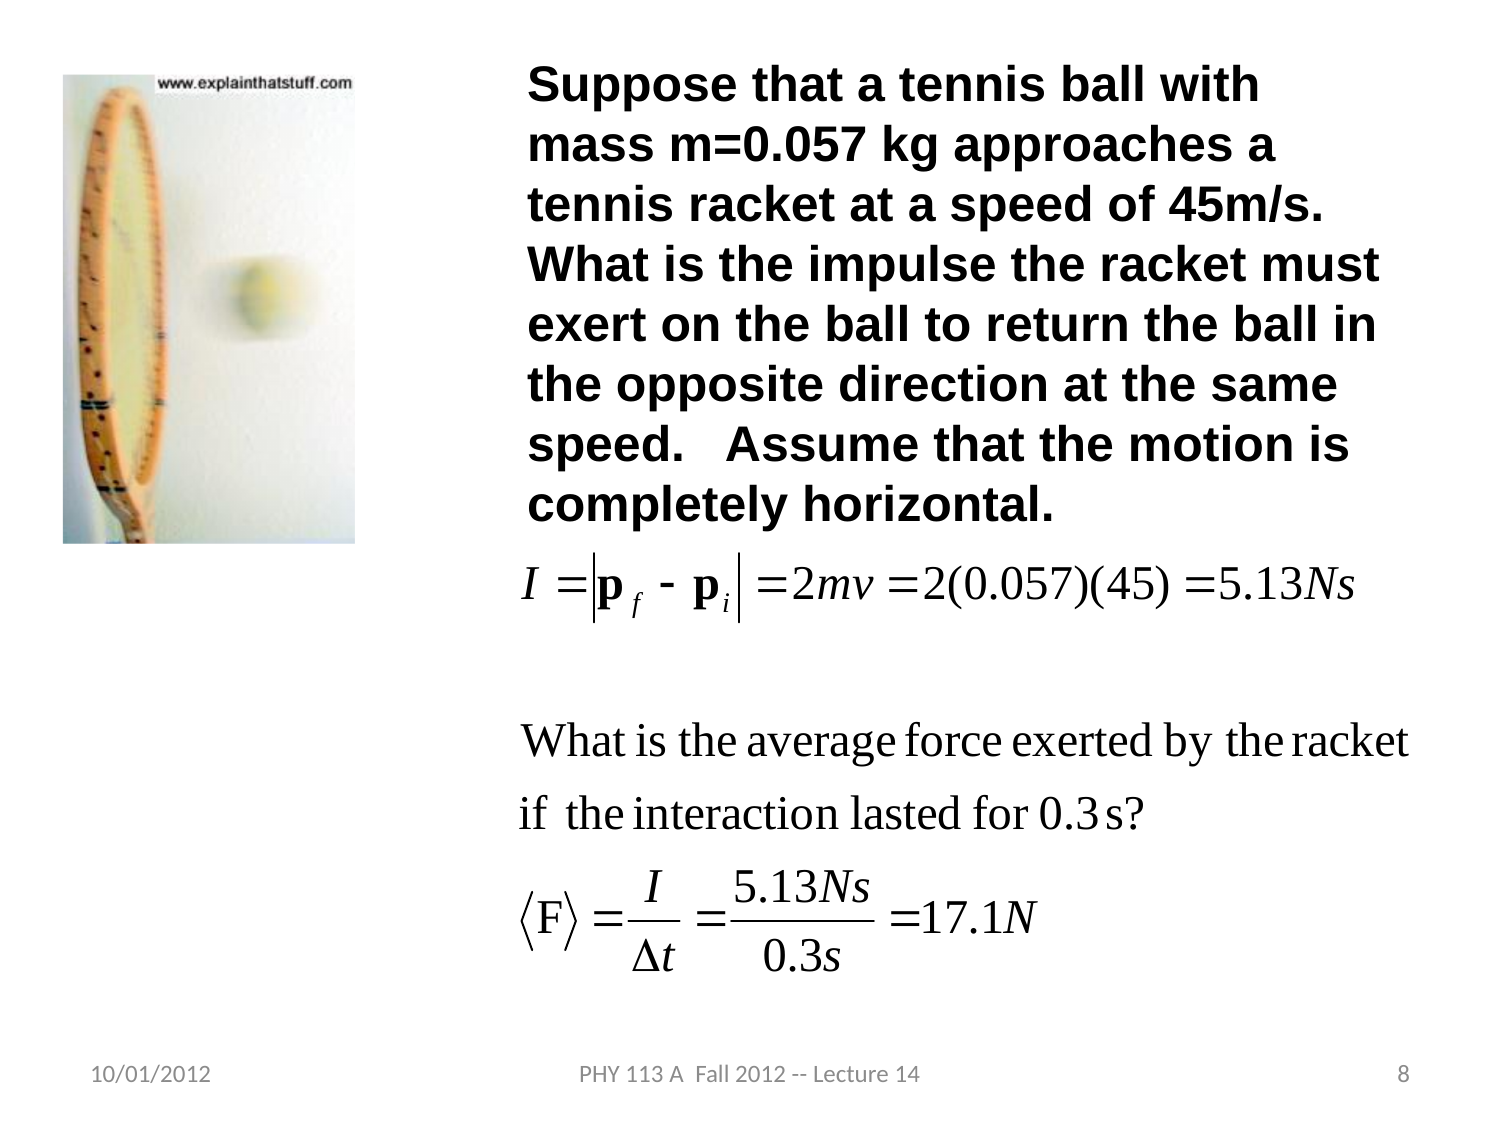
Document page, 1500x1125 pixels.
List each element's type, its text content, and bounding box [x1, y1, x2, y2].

footer PHY 113 A Fall 2012 -- Lecture 14 [512, 1062, 988, 1103]
text_box Suppose that a tennis ball with mass m=0.057 kg approaches a tennis racket at a speed of 45m/s. What is the impulse the racket must exert on the ball to return the ball in the opposite direction at the same speed. Assume that the motion is completely horizontal. [512, 43, 1400, 539]
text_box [512, 543, 1418, 1055]
slide_number 8 [1074, 1042, 1425, 1103]
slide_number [75, 1042, 425, 1103]
picture [0, 75, 444, 543]
